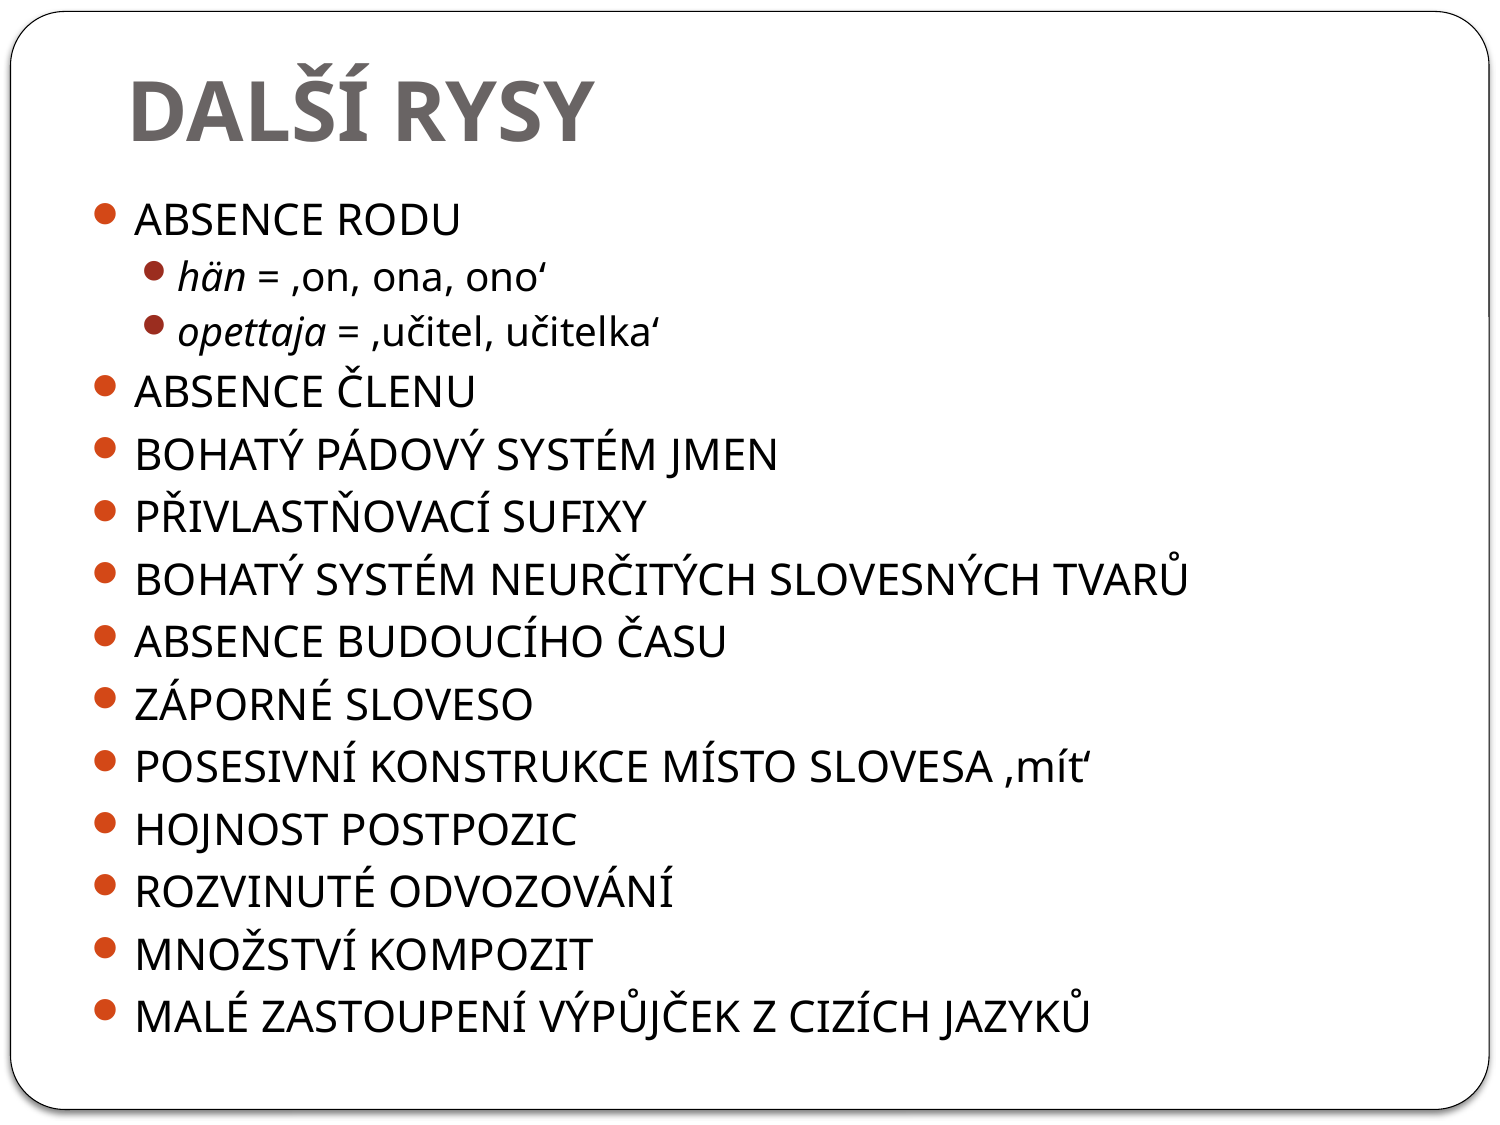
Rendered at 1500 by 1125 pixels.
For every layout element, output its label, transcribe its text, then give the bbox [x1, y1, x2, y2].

title DALŠÍ RYSY [112, 45, 1425, 173]
list ABSENCE RODU hän = ‚on, ona, ono‘ opettaja = ‚učitel, učitelka‘ ABSENCE ČLENU BOHATÝ PÁDOVÝ SYSTÉM JMEN PŘIVLASTŇOVACÍ SUFIXY BOHATÝ SYSTÉM NEURČITÝCH SLOVESNÝCH TVARŮ ABSENCE BUDOUCÍHO ČASU ZÁPORNÉ SLOVESO POSESIVNÍ KONSTRUKCE MÍSTO SLOVESA ‚mít‘ HOJNOST POSTPOZIC ROZVINUTÉ ODVOZOVÁNÍ MNOŽSTVÍ KOMPOZIT MALÉ ZASTOUPENÍ VÝPŮJČEK Z CIZÍCH JAZYKŮ [76, 184, 1425, 1059]
